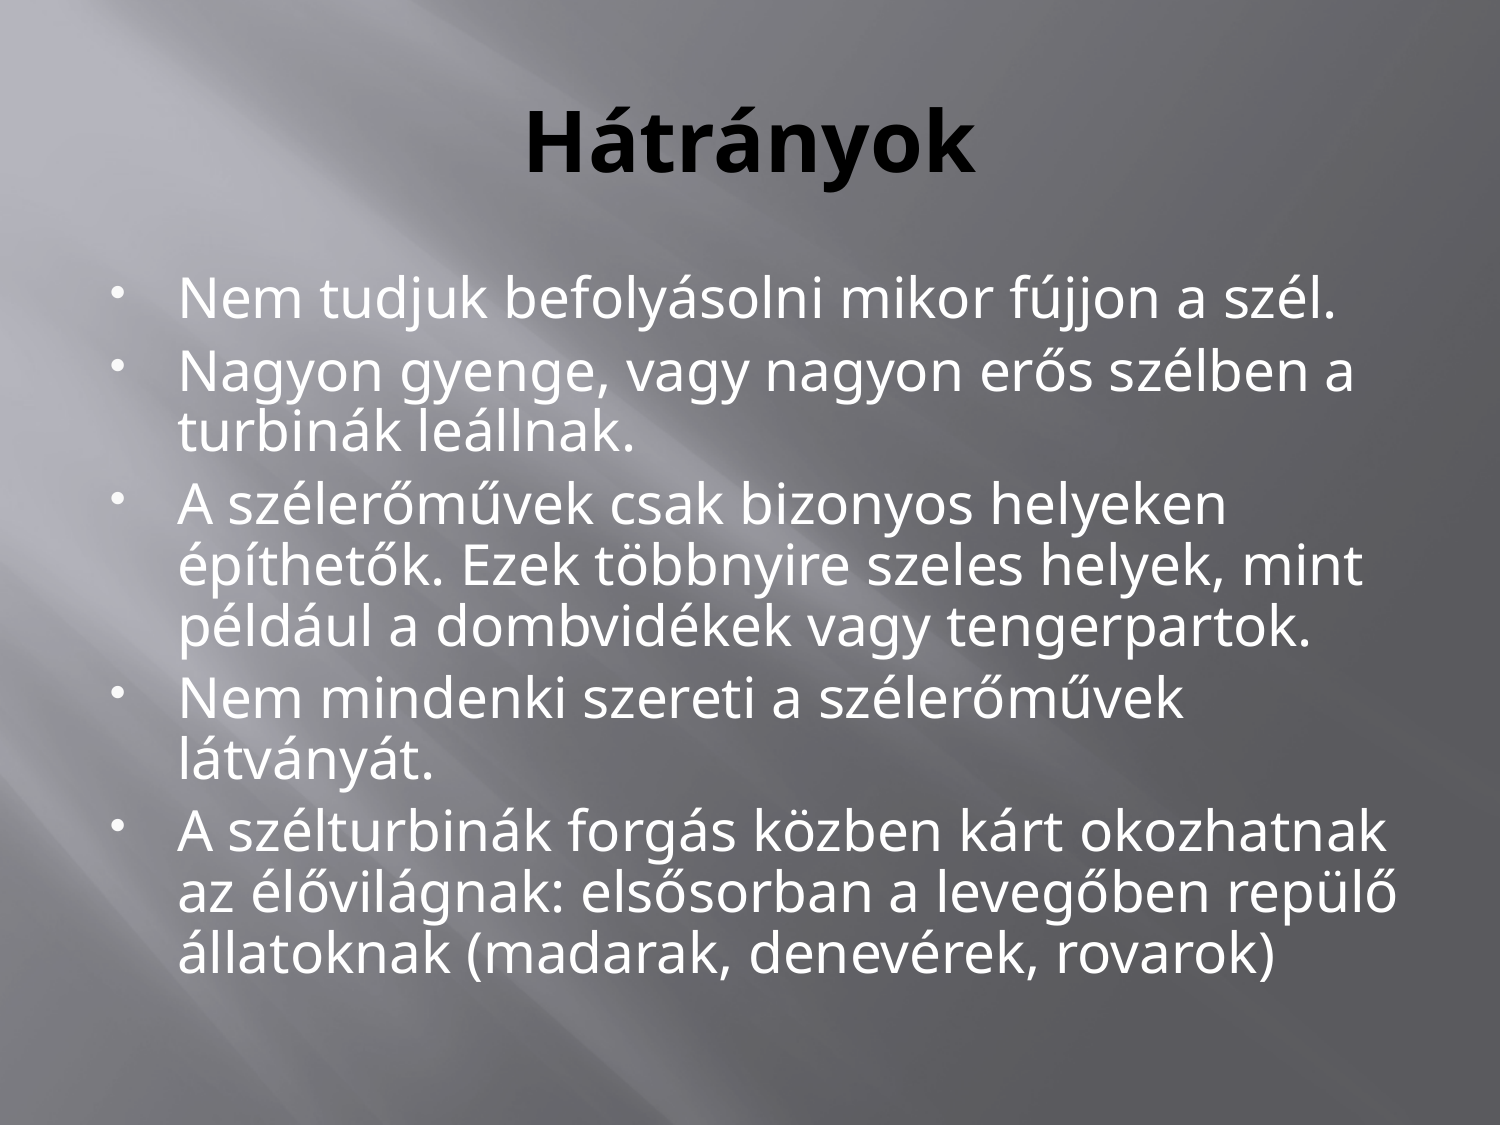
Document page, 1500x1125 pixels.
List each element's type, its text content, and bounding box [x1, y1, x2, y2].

title Hátrányok [75, 45, 1425, 233]
list Nem tudjuk befolyásolni mikor fújjon a szél. Nagyon gyenge, vagy nagyon erős szélben a turbinák leállnak. A szélerőművek csak bizonyos helyeken építhetők. Ezek többnyire szeles helyek, mint például a dombvidékek vagy tengerpartok. Nem mindenki szereti a szélerőművek látványát. A szélturbinák forgás közben kárt okozhatnak az élővilágnak: elsősorban a levegőben repülő állatoknak (madarak, denevérek, rovarok) [74, 262, 1426, 1036]
